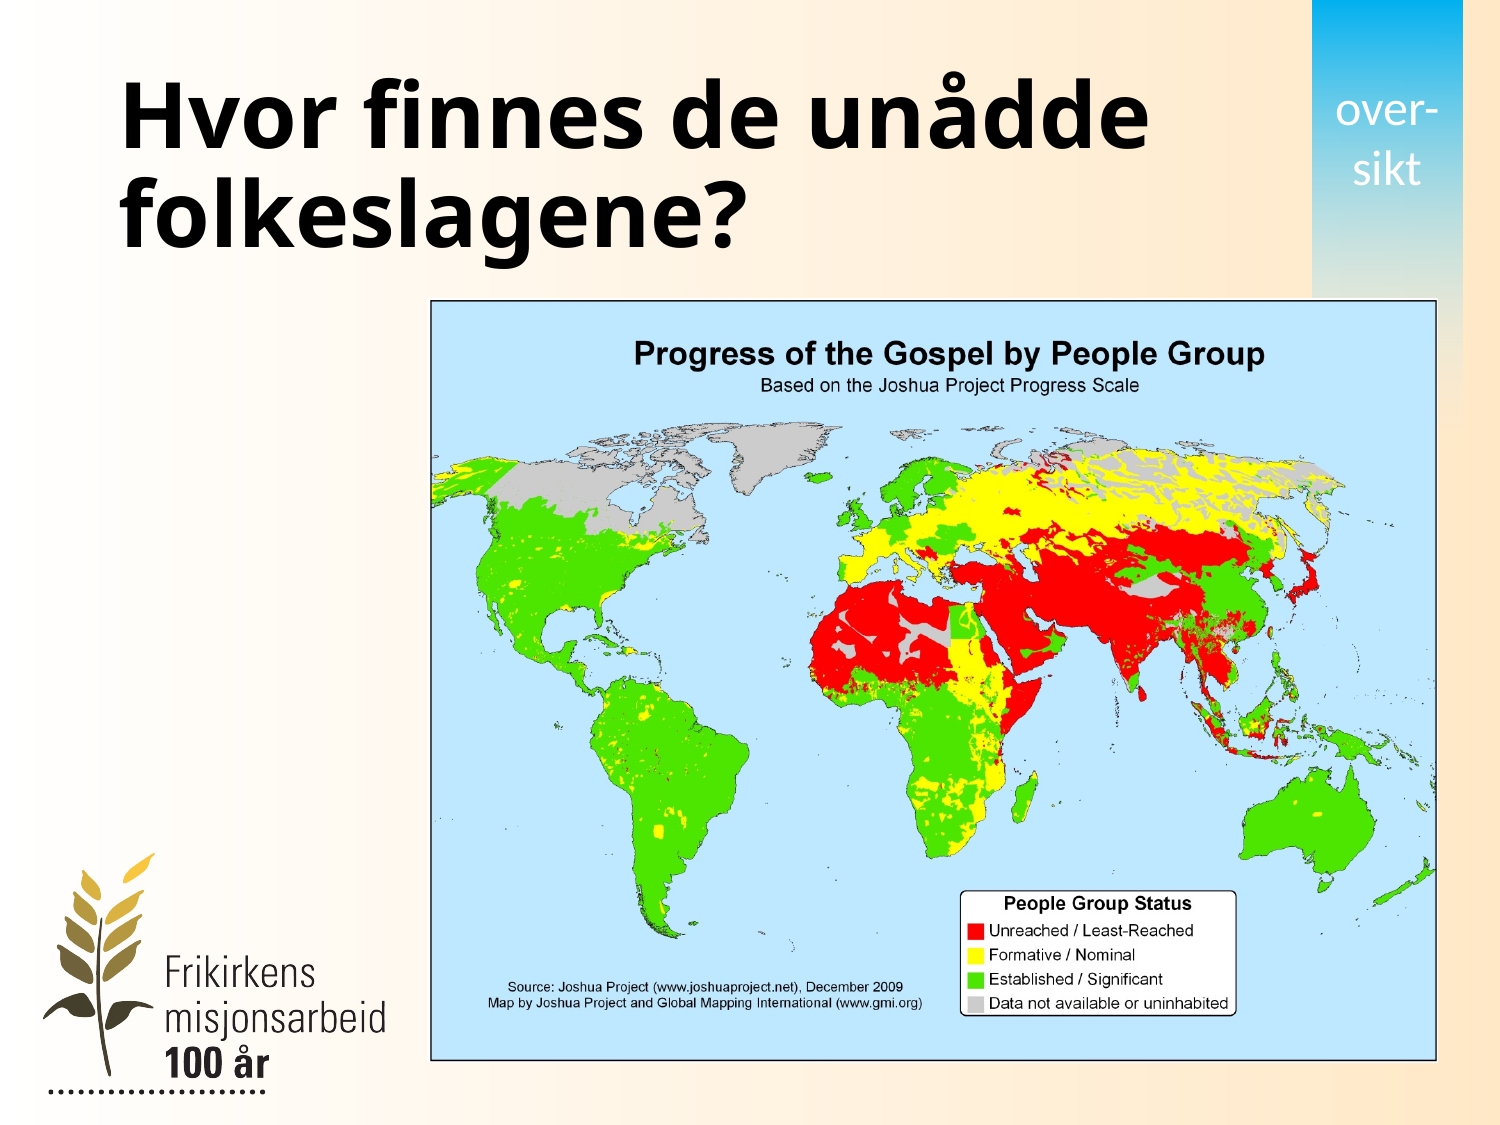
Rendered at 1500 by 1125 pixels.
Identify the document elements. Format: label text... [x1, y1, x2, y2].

text_box over-sikt [1311, 0, 1463, 451]
picture [426, 298, 1438, 1063]
picture [19, 843, 394, 1103]
title Hvor finnes de unådde folkeslagene? [103, 59, 1311, 278]
